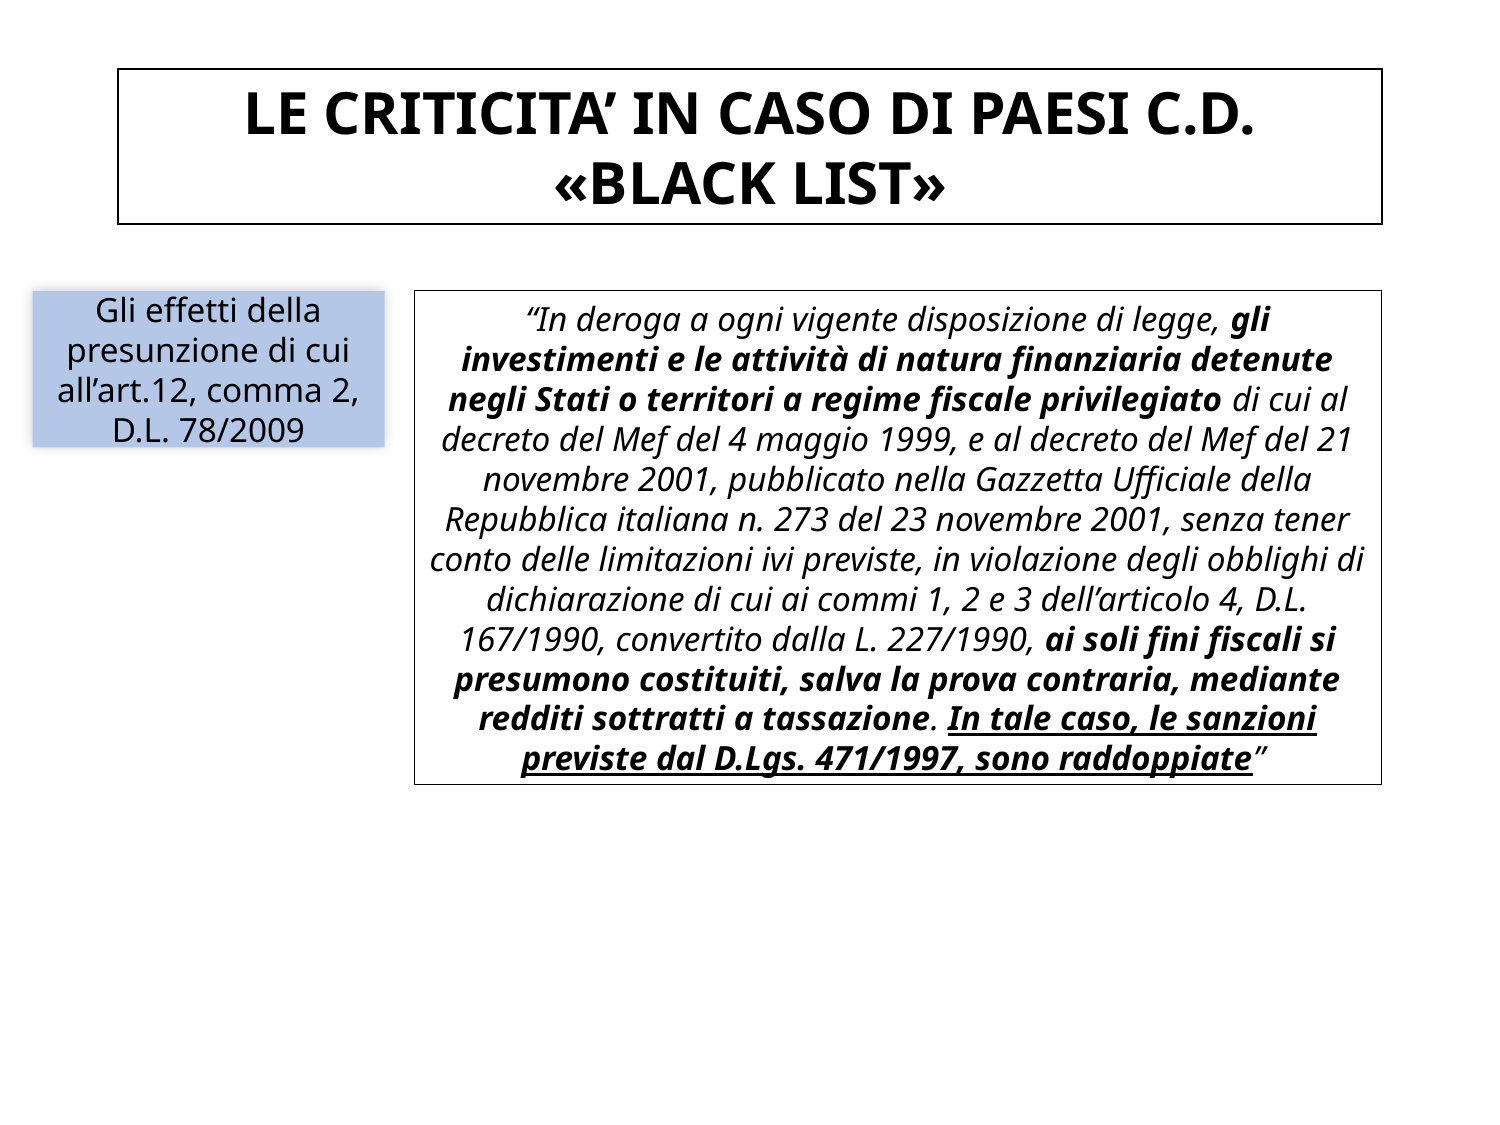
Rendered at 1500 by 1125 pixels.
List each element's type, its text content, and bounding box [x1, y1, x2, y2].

text_box “In deroga a ogni vigente disposizione di legge, gli investimenti e le attività di natura finanziaria detenute negli Stati o territori a regime fiscale privilegiato di cui al decreto del Mef del 4 maggio 1999, e al decreto del Mef del 21 novembre 2001, pubblicato nella Gazzetta Ufficiale della Repubblica italiana n. 273 del 23 novembre 2001, senza tener conto delle limitazioni ivi previste, in violazione degli obblighi di dichiarazione di cui ai commi 1, 2 e 3 dell’articolo 4, D.L. 167/1990, convertito dalla L. 227/1990, ai soli fini fiscali si presumono costituiti, salva la prova contraria, mediante redditi sottratti a tassazione. In tale caso, le sanzioni previste dal D.Lgs. 471/1997, sono raddoppiate” [414, 290, 1382, 785]
text_box Gli effetti della presunzione di cui all’art.12, comma 2, D.L. 78/2009 [32, 290, 385, 448]
text_box LE CRITICITA’ IN CASO DI PAESI C.D. «BLACK LIST» [117, 68, 1383, 225]
